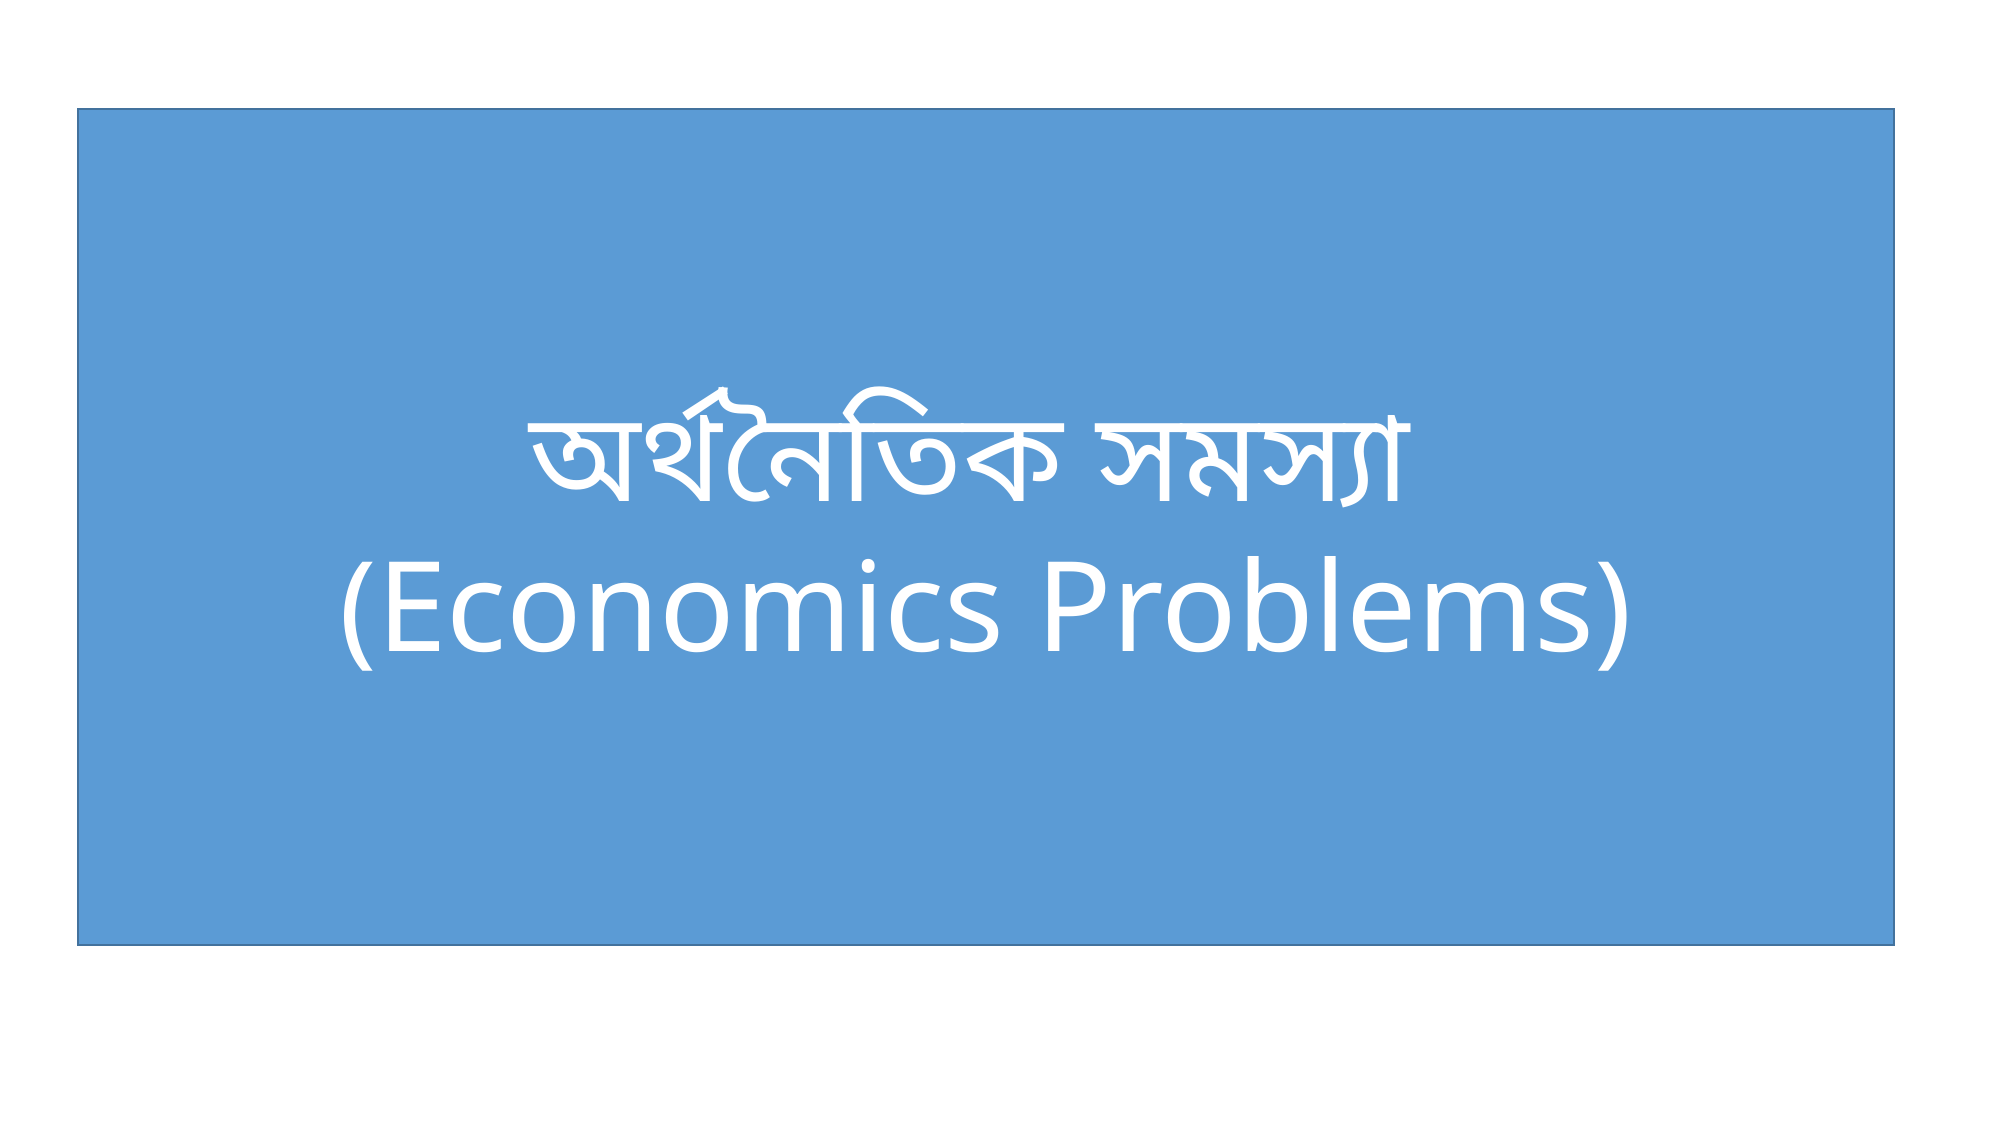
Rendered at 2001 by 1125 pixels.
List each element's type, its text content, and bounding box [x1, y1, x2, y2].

text_box অর্থনৈতিক সমস্যা (Economics Problems) [77, 108, 1895, 946]
